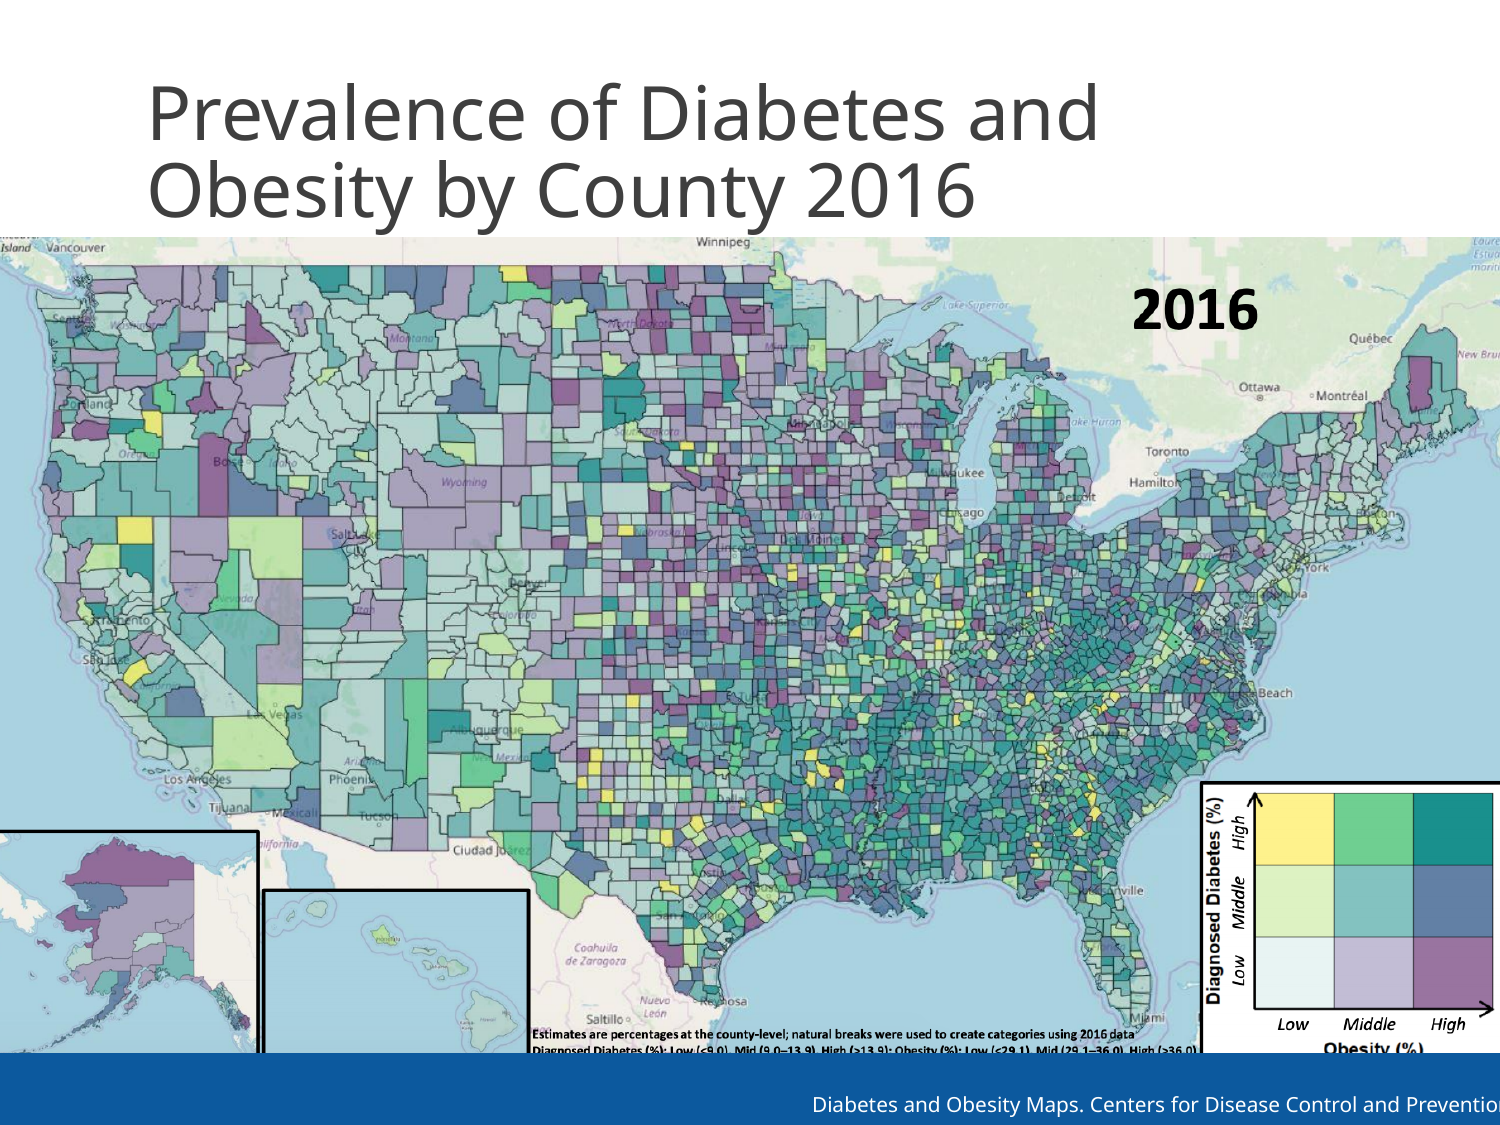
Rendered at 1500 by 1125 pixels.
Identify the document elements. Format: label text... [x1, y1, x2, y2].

picture [0, 237, 1500, 1053]
title Prevalence of Diabetes and Obesity by County 2016 [135, 0, 1373, 236]
text_box Diabetes and Obesity Maps. Centers for Disease Control and Prevention. [797, 1080, 1500, 1125]
